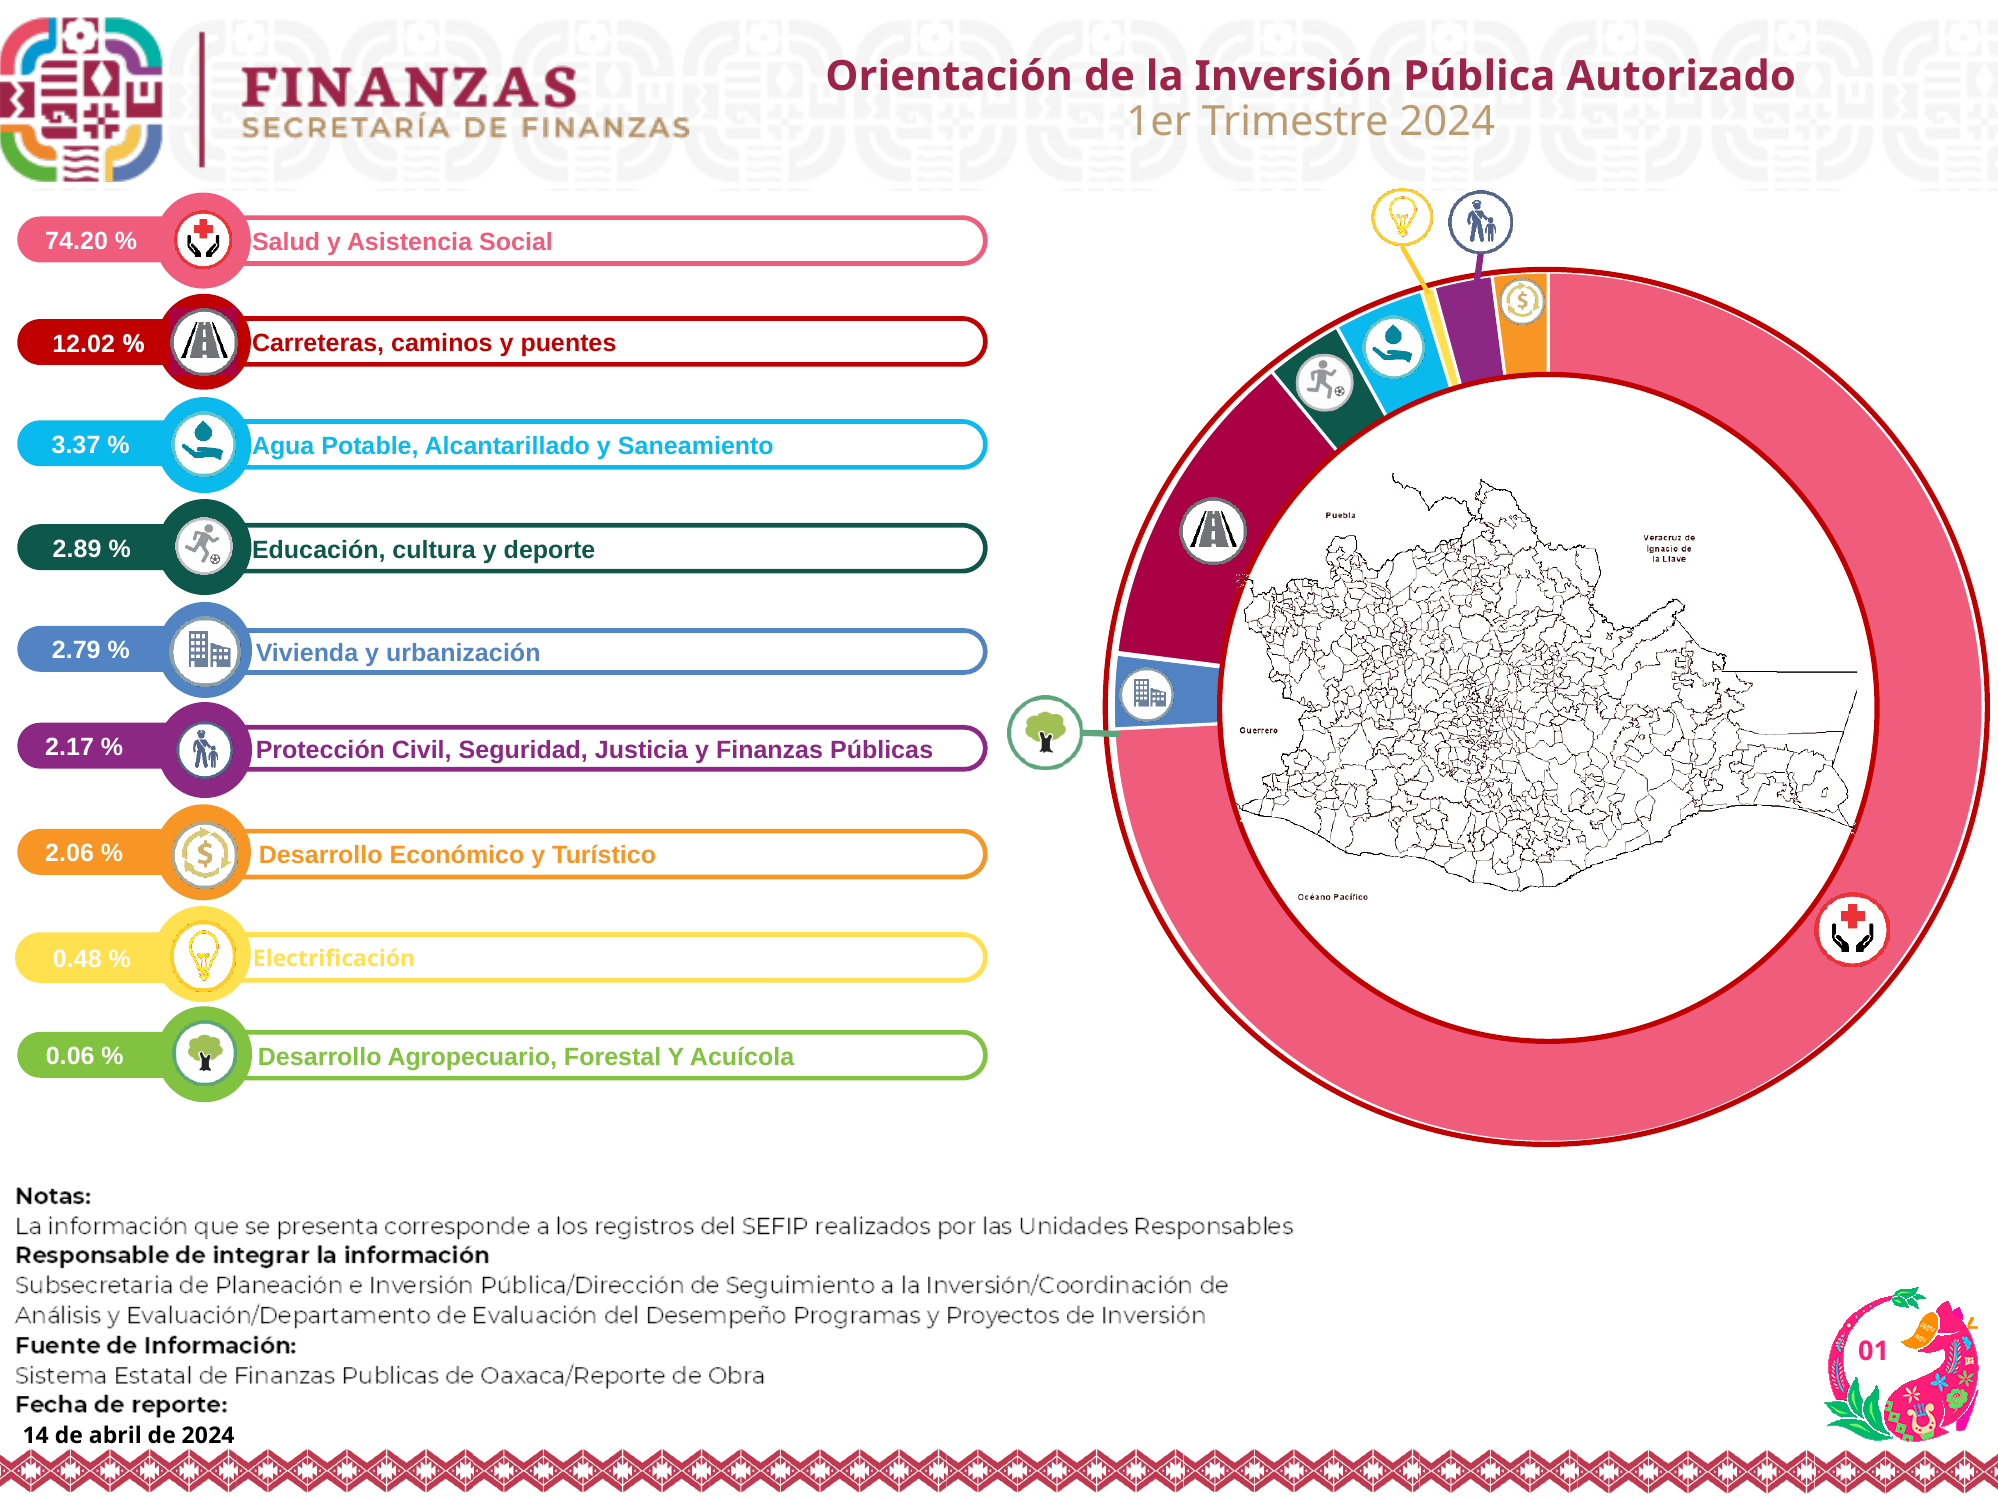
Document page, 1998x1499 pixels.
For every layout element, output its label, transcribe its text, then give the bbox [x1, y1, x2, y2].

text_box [17, 499, 986, 596]
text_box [1474, 253, 1481, 301]
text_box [17, 192, 986, 289]
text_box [1577, 1448, 1998, 1495]
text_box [0, 1448, 1577, 1494]
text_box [17, 1006, 986, 1103]
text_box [17, 702, 986, 798]
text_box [1007, 188, 1998, 1146]
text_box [17, 397, 986, 494]
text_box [17, 906, 986, 1003]
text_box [1814, 1279, 1984, 1448]
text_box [17, 804, 986, 901]
picture [0, 1174, 1330, 1422]
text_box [17, 601, 986, 698]
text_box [1401, 245, 1429, 294]
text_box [17, 293, 986, 390]
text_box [0, 11, 1998, 191]
text_box 14 de abril de 2024 [7, 1422, 250, 1448]
